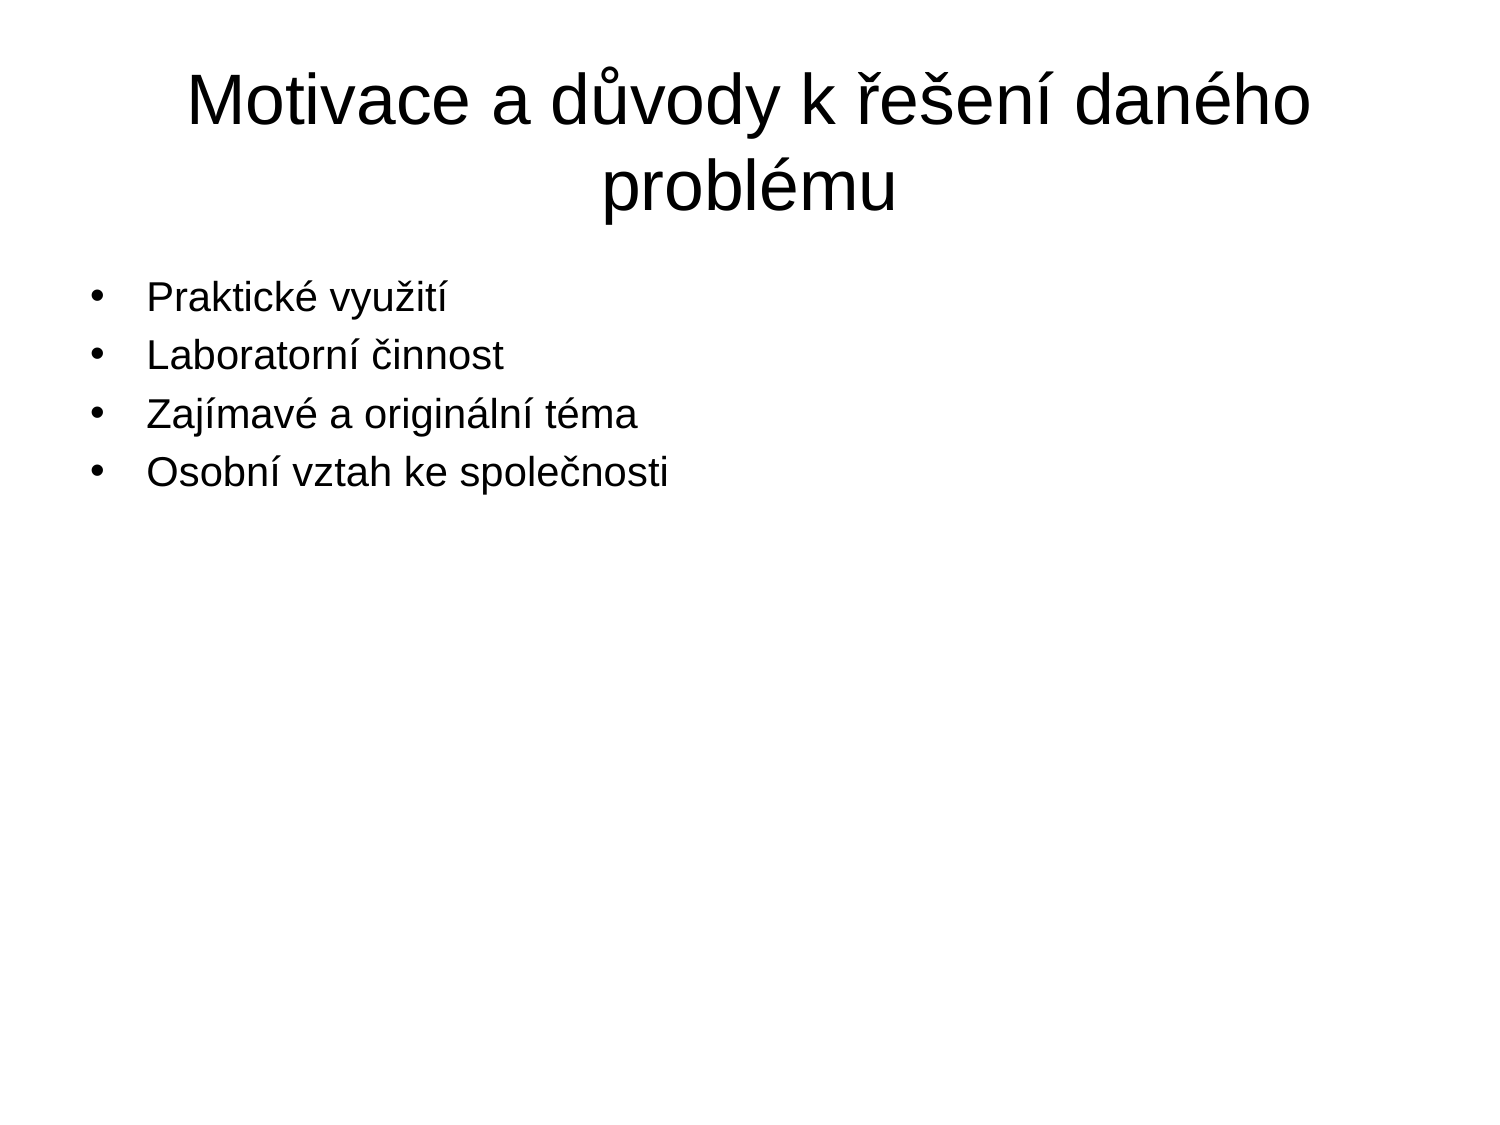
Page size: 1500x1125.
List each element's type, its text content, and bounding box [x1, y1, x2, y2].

title Motivace a důvody k řešení daného problému [75, 45, 1425, 233]
list Praktické využití Laboratorní činnost Zajímavé a originální téma Osobní vztah ke společnosti [75, 262, 1425, 1005]
